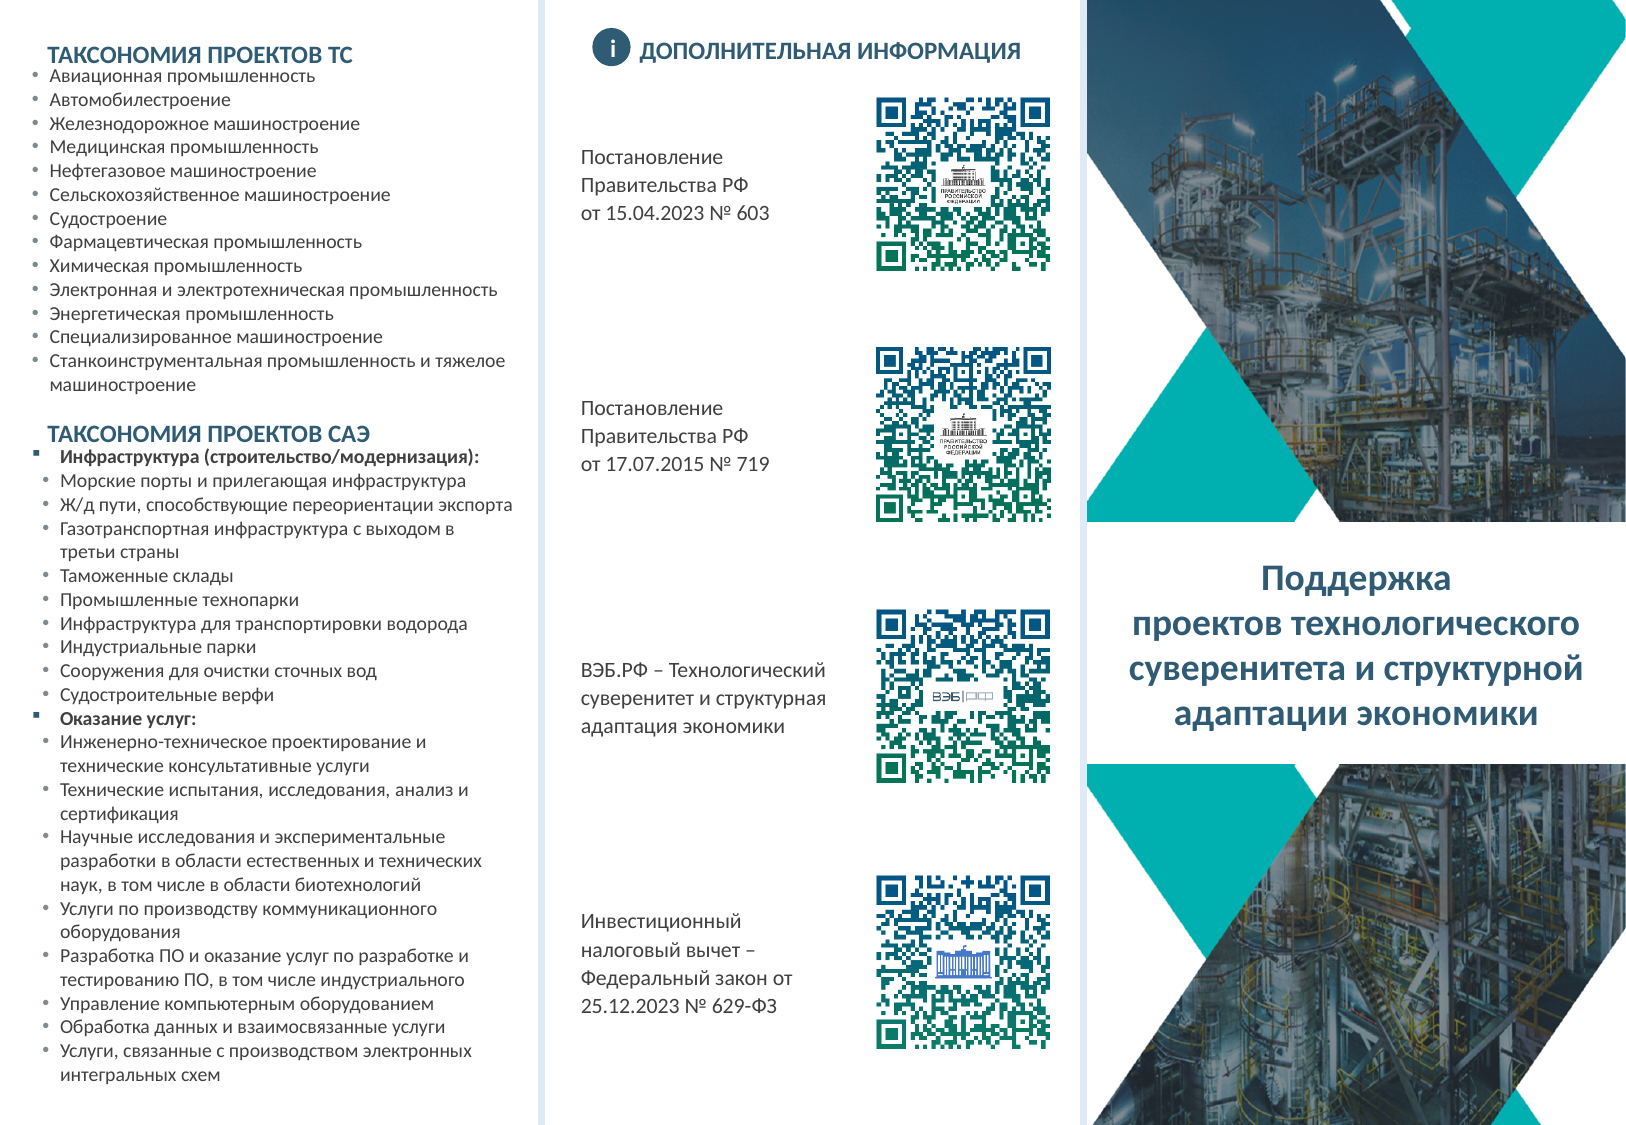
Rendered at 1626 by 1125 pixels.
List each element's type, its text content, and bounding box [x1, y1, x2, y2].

picture [1086, 764, 1626, 1125]
text_box i [591, 26, 632, 68]
text_box Таксономия проектов ТС [32, 32, 510, 55]
text_box ВЭБ.РФ – Технологический суверенитет и структурная адаптация экономики [566, 646, 868, 745]
text_box [1078, 0, 1088, 1125]
picture [868, 339, 1058, 529]
text_box Инвестиционный налоговый вычет – Федеральный закон от 25.12.2023 № 629-ФЗ [566, 897, 866, 1025]
text_box Постановление Правительства РФ от 15.04.2023 № 603 [566, 133, 868, 233]
picture [1086, 0, 1626, 522]
text_box Таксономия проектов САЭ [32, 411, 510, 436]
text_box Дополнительная информация [624, 24, 1051, 72]
text_box Авиационная промышленность Автомобилестроение Железнодорожное машиностроение Медицинская промышленность Нефтегазовое машиностроение Сельскохозяйственное машиностроение Судостроение Фармацевтическая промышленность Химическая промышленность Электронная и электротехническая промышленность Энергетическая промышленность Специализированное машиностроение Станкоинструментальная промышленность и тяжелое машиностроение [17, 55, 531, 403]
picture [868, 89, 1058, 279]
text_box Постановление Правительства РФ от 17.07.2015 № 719 [566, 384, 861, 484]
text_box Поддержка проектов технологического суверенитета и структурной адаптации экономики [1111, 522, 1602, 764]
text_box [537, 0, 546, 1125]
picture [868, 867, 1058, 1057]
picture [868, 601, 1058, 791]
text_box Инфраструктура (строительство/модернизация): Морские порты и прилегающая инфраструктура Ж/д пути, способствующие переориентации экспорта Газотранспортная инфраструктура с выходом в третьи страны Таможенные склады Промышленные технопарки Инфраструктура для транспортировки водорода Индустриальные парки Сооружения для очистки сточных вод Судостроительные верфи Оказание услуг: Инженерно-техническое проектирование и технические консультативные услуги Технические испытания, исследования, анализ и сертификация Научные исследования и экспериментальные разработки в области естественных и технических наук, в том числе в области биотехнологий Услуги по производству коммуникационного оборудования Разработка ПО и оказание услуг по разработке и тестированию ПО, в том числе индустриального Управление компьютерным оборудованием Обработка данных и взаимосвязанные услуги Услуги, связанные с производством электронных интегральных схем [17, 436, 537, 1093]
